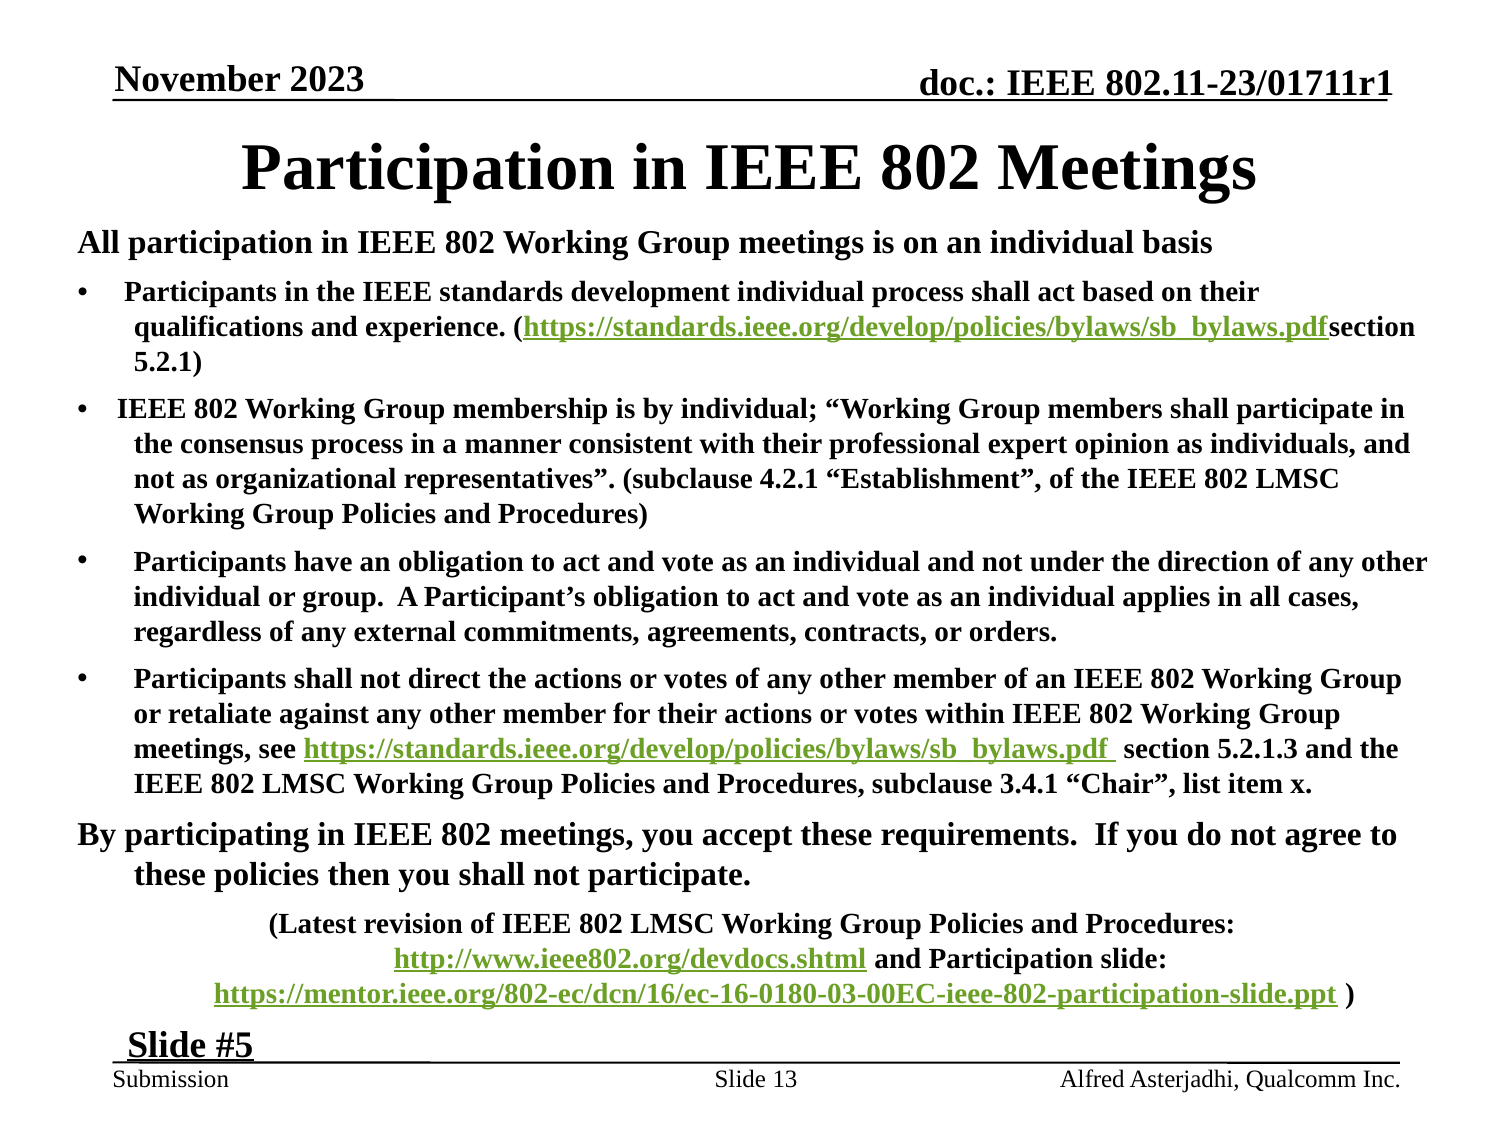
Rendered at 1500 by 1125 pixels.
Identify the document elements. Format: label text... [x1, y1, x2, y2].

footer Alfred Asterjadhi, Qualcomm Inc. [878, 1061, 1402, 1093]
text_box Slide #5 [112, 1012, 269, 1073]
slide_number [114, 54, 493, 100]
title Participation in IEEE 802 Meetings [112, 112, 1388, 212]
list All participation in IEEE 802 Working Group meetings is on an individual basis • Participants in the IEEE standards development individual process shall act based on their qualifications and experience. (https://standards.ieee.org/develop/policies/bylaws/sb_bylaws.pdfsection 5.2.1) • IEEE 802 Working Group membership is by individual; “Working Group members shall participate in the consensus process in a manner consistent with their professional expert opinion as individuals, and not as organizational representatives”. (subclause 4.2.1 “Establishment”, of the IEEE 802 LMSC Working Group Policies and Procedures) Participants have an obligation to act and vote as an individual and not under the direction of any other individual or group. A Participant’s obligation to act and vote as an individual applies in all cases, regardless of any external commitments, agreements, contracts, or orders. Participants shall not direct the actions or votes of any other member of an IEEE 802 Working Group or retaliate against any other member for their actions or votes within IEEE 802 Working Group meetings, see https://standards.ieee.org/develop/policies/bylaws/sb_bylaws.pdf section 5.2.1.3 and the IEEE 802 LMSC Working Group Policies and Procedures, subclause 3.4.1 “Chair”, list item x. By participating in IEEE 802 meetings, you accept these requirements. If you do not agree to these policies then you shall not participate. (Latest revision of IEEE 802 LMSC Working Group Policies and Procedures: http://www.ieee802.org/devdocs.shtml and Participation slide: https://mentor.ieee.org/802-ec/dcn/16/ec-16-0180-03-00EC-ieee-802-participation-slide.ppt ) [62, 212, 1451, 1001]
slide_number Slide 13 [712, 1061, 800, 1123]
